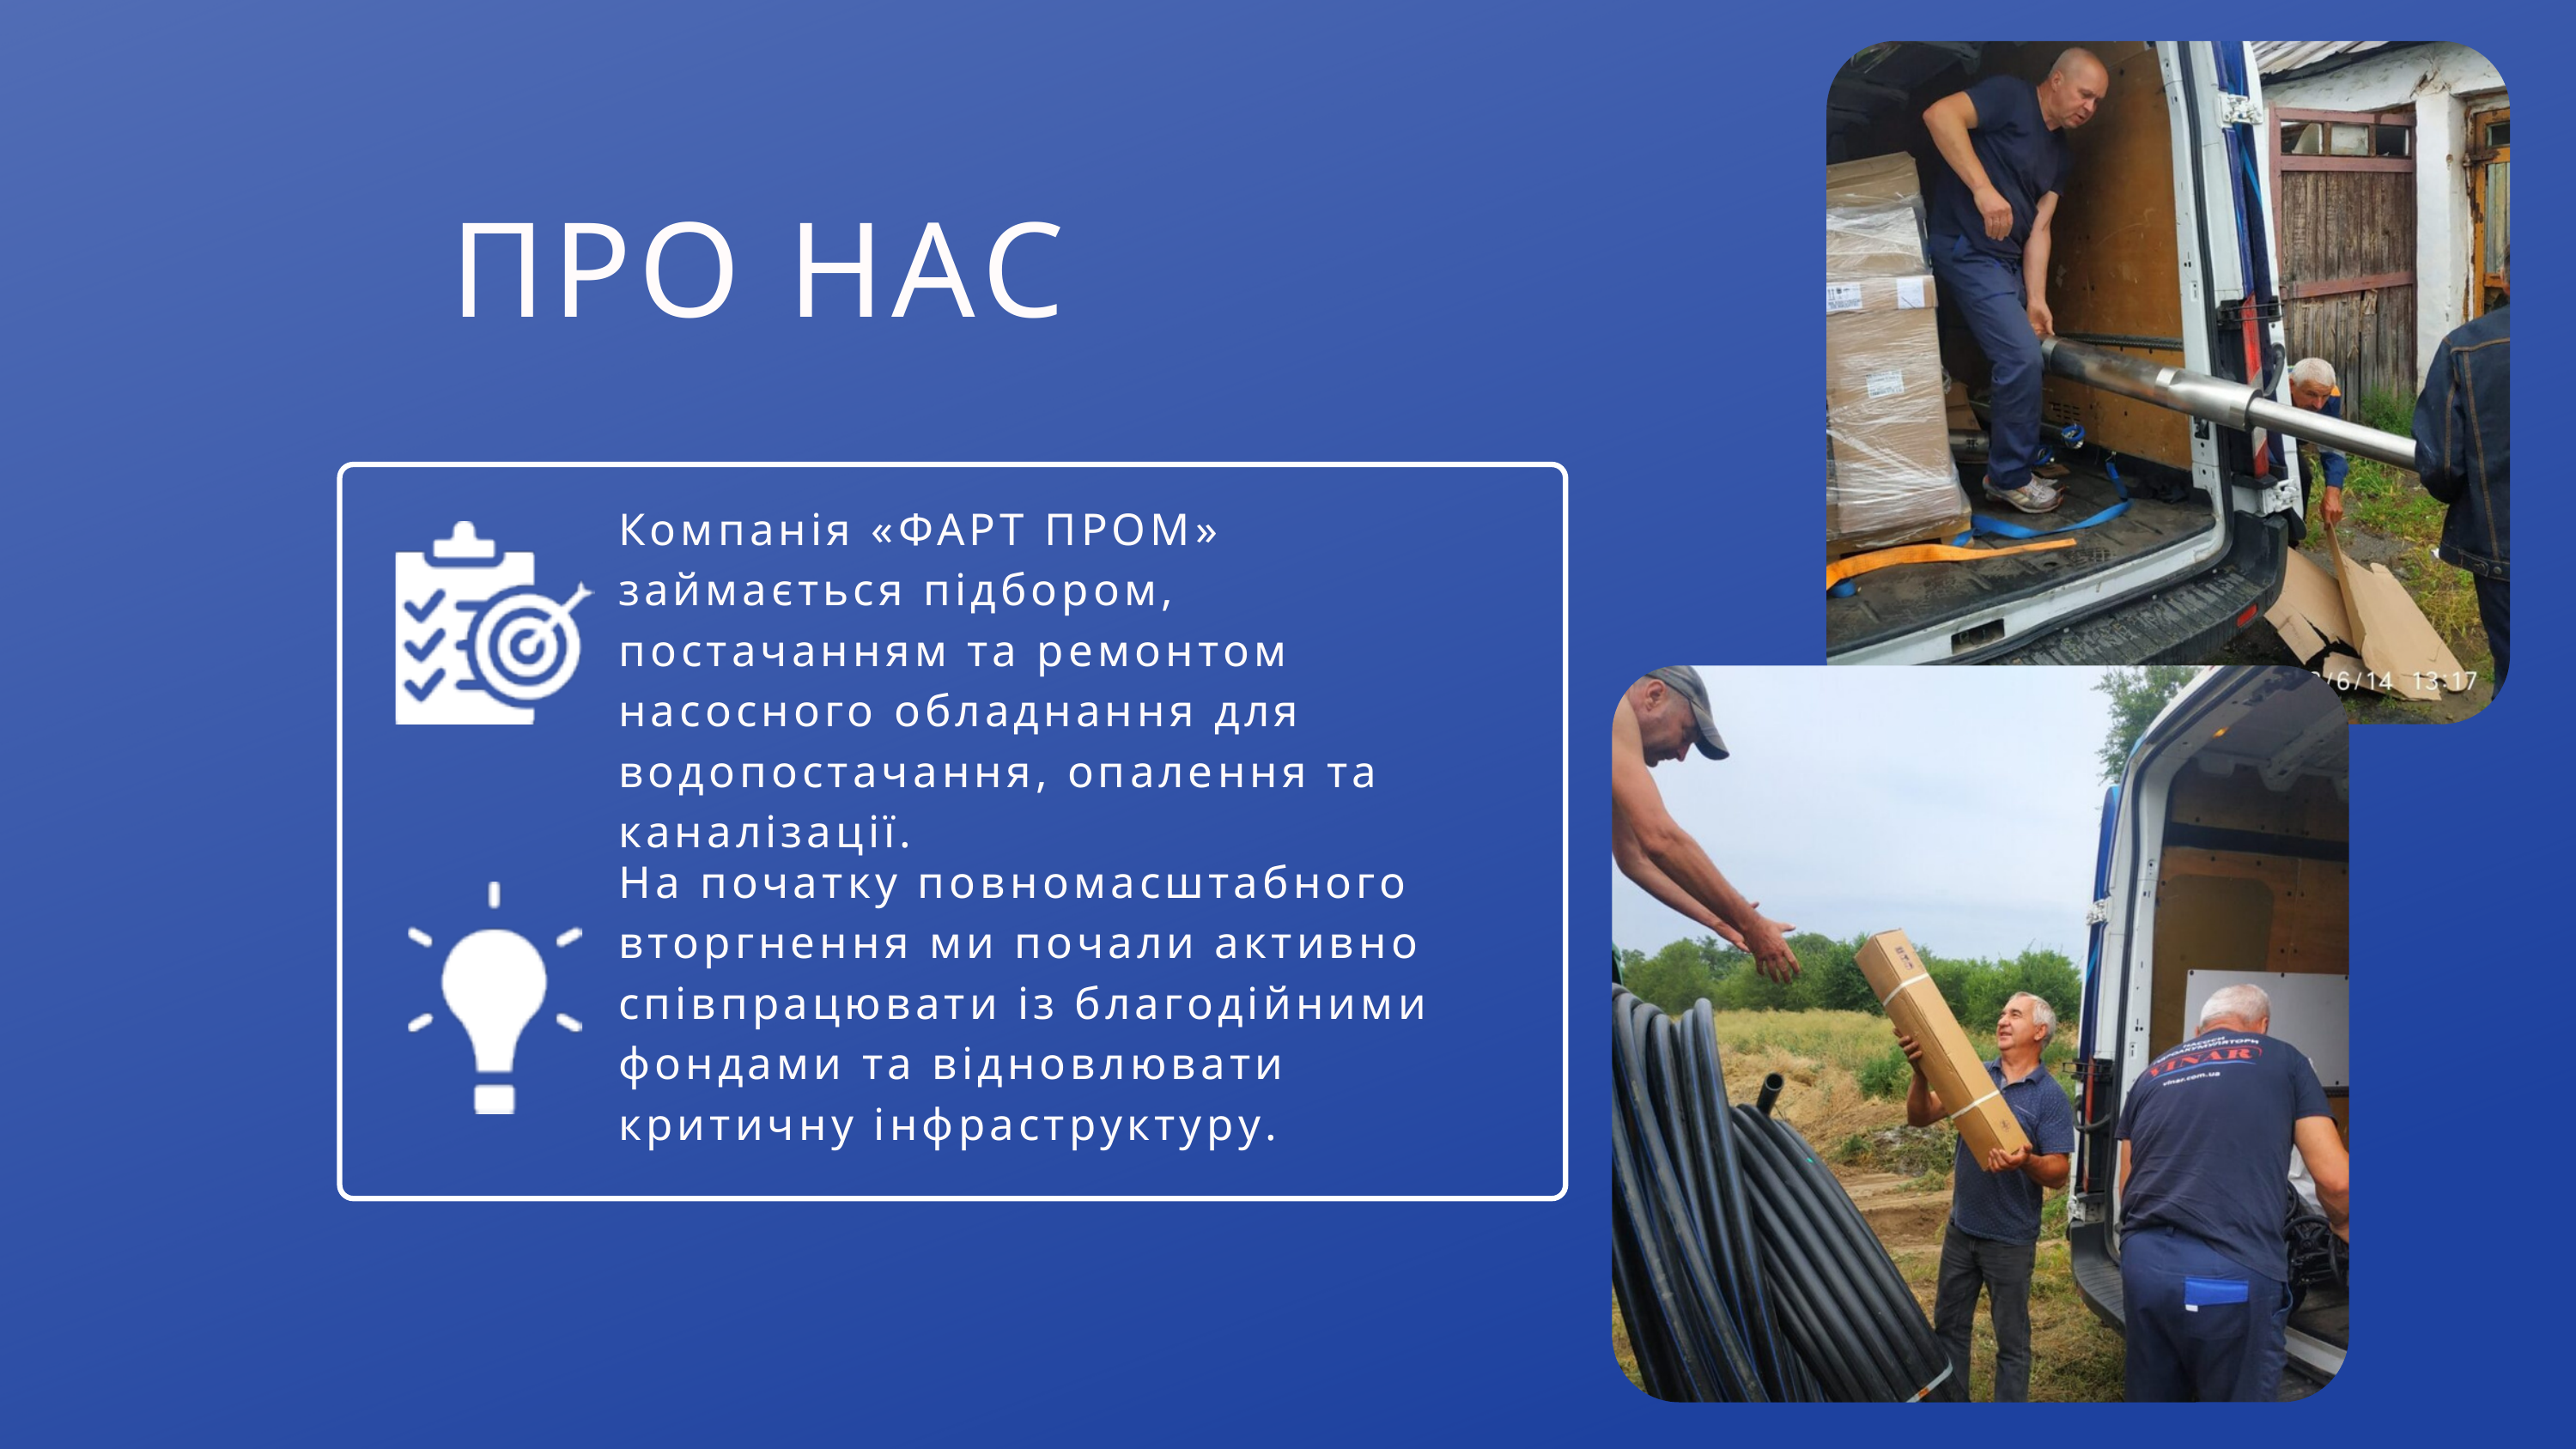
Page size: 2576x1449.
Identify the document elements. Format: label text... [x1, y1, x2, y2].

text_box [0, 0, 2576, 1449]
text_box ПРО НАС [228, 212, 1288, 344]
text_box [1612, 665, 2349, 1403]
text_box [339, 464, 1566, 1199]
text_box [1826, 40, 2511, 724]
